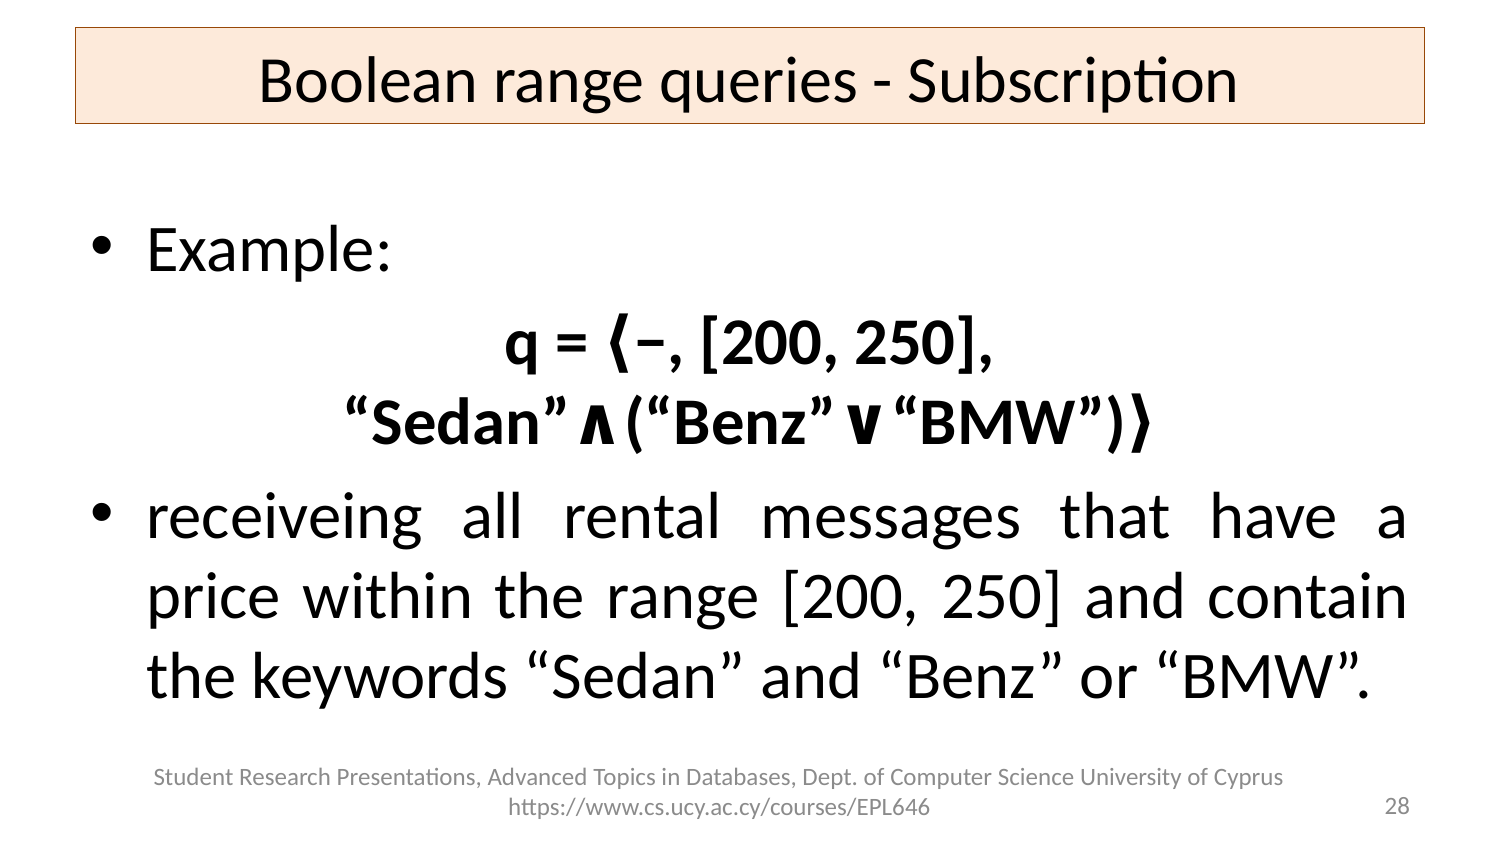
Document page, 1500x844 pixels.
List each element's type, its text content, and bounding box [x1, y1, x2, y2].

footer Student Research Presentations, Advanced Topics in Databases, Dept. of Computer Science University of Cyprus https://www.cs.ucy.ac.cy/courses/EPL646 [75, 754, 1365, 827]
title Boolean range queries - Subscription [75, 27, 1425, 124]
list Example: q = ⟨−, [200, 250], “Sedan”∧(“Benz”∨“BMW”)⟩ receiveing all rental messages that have a price within the range [200, 250] and contain the keywords “Sedan” and “Benz” or “BMW”. [75, 196, 1425, 754]
slide_number 28 [1074, 782, 1425, 827]
